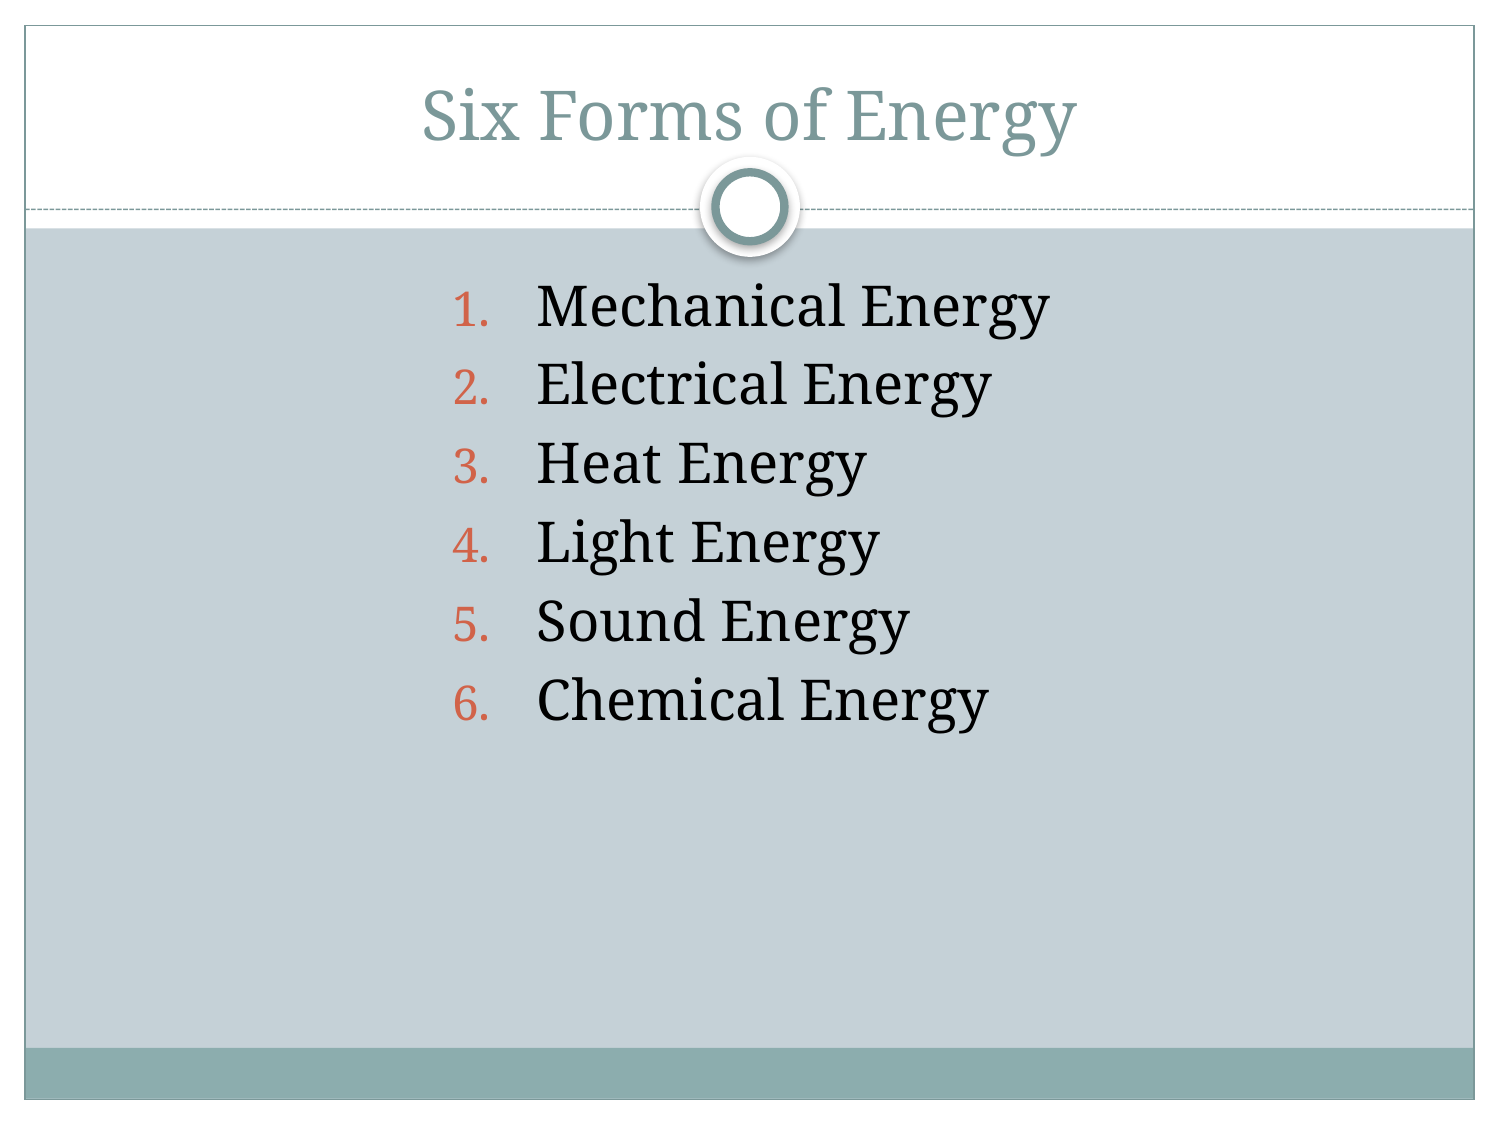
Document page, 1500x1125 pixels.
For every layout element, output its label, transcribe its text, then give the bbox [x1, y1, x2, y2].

title Six Forms of Energy [49, 37, 1450, 162]
list Mechanical Energy Electrical Energy Heat Energy Light Energy Sound Energy Chemical Energy [437, 262, 1113, 1005]
